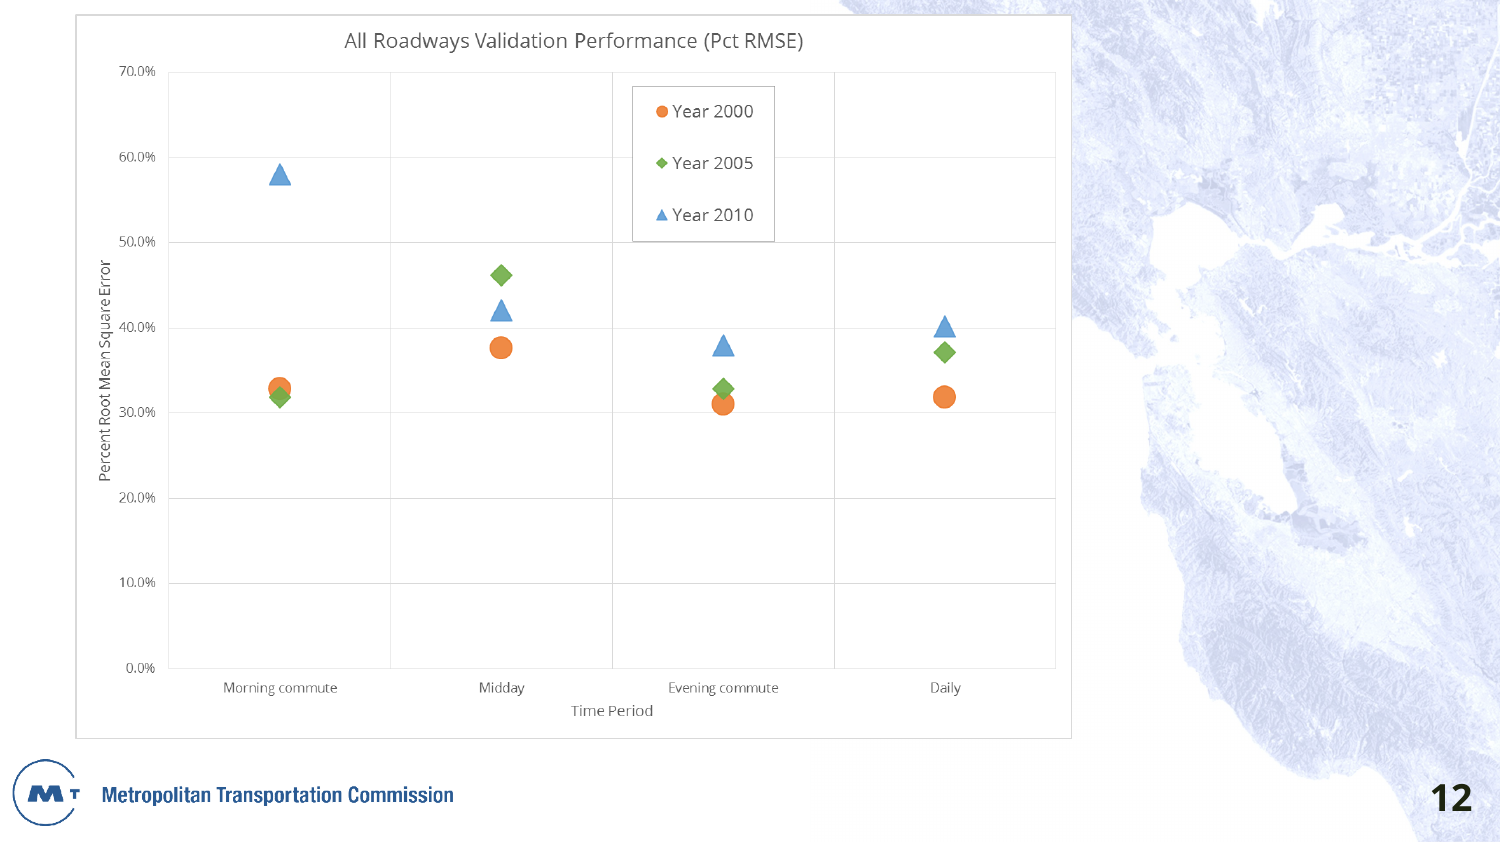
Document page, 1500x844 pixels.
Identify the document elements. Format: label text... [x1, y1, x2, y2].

slide_number 12 [1137, 759, 1488, 840]
picture [74, 14, 1072, 740]
